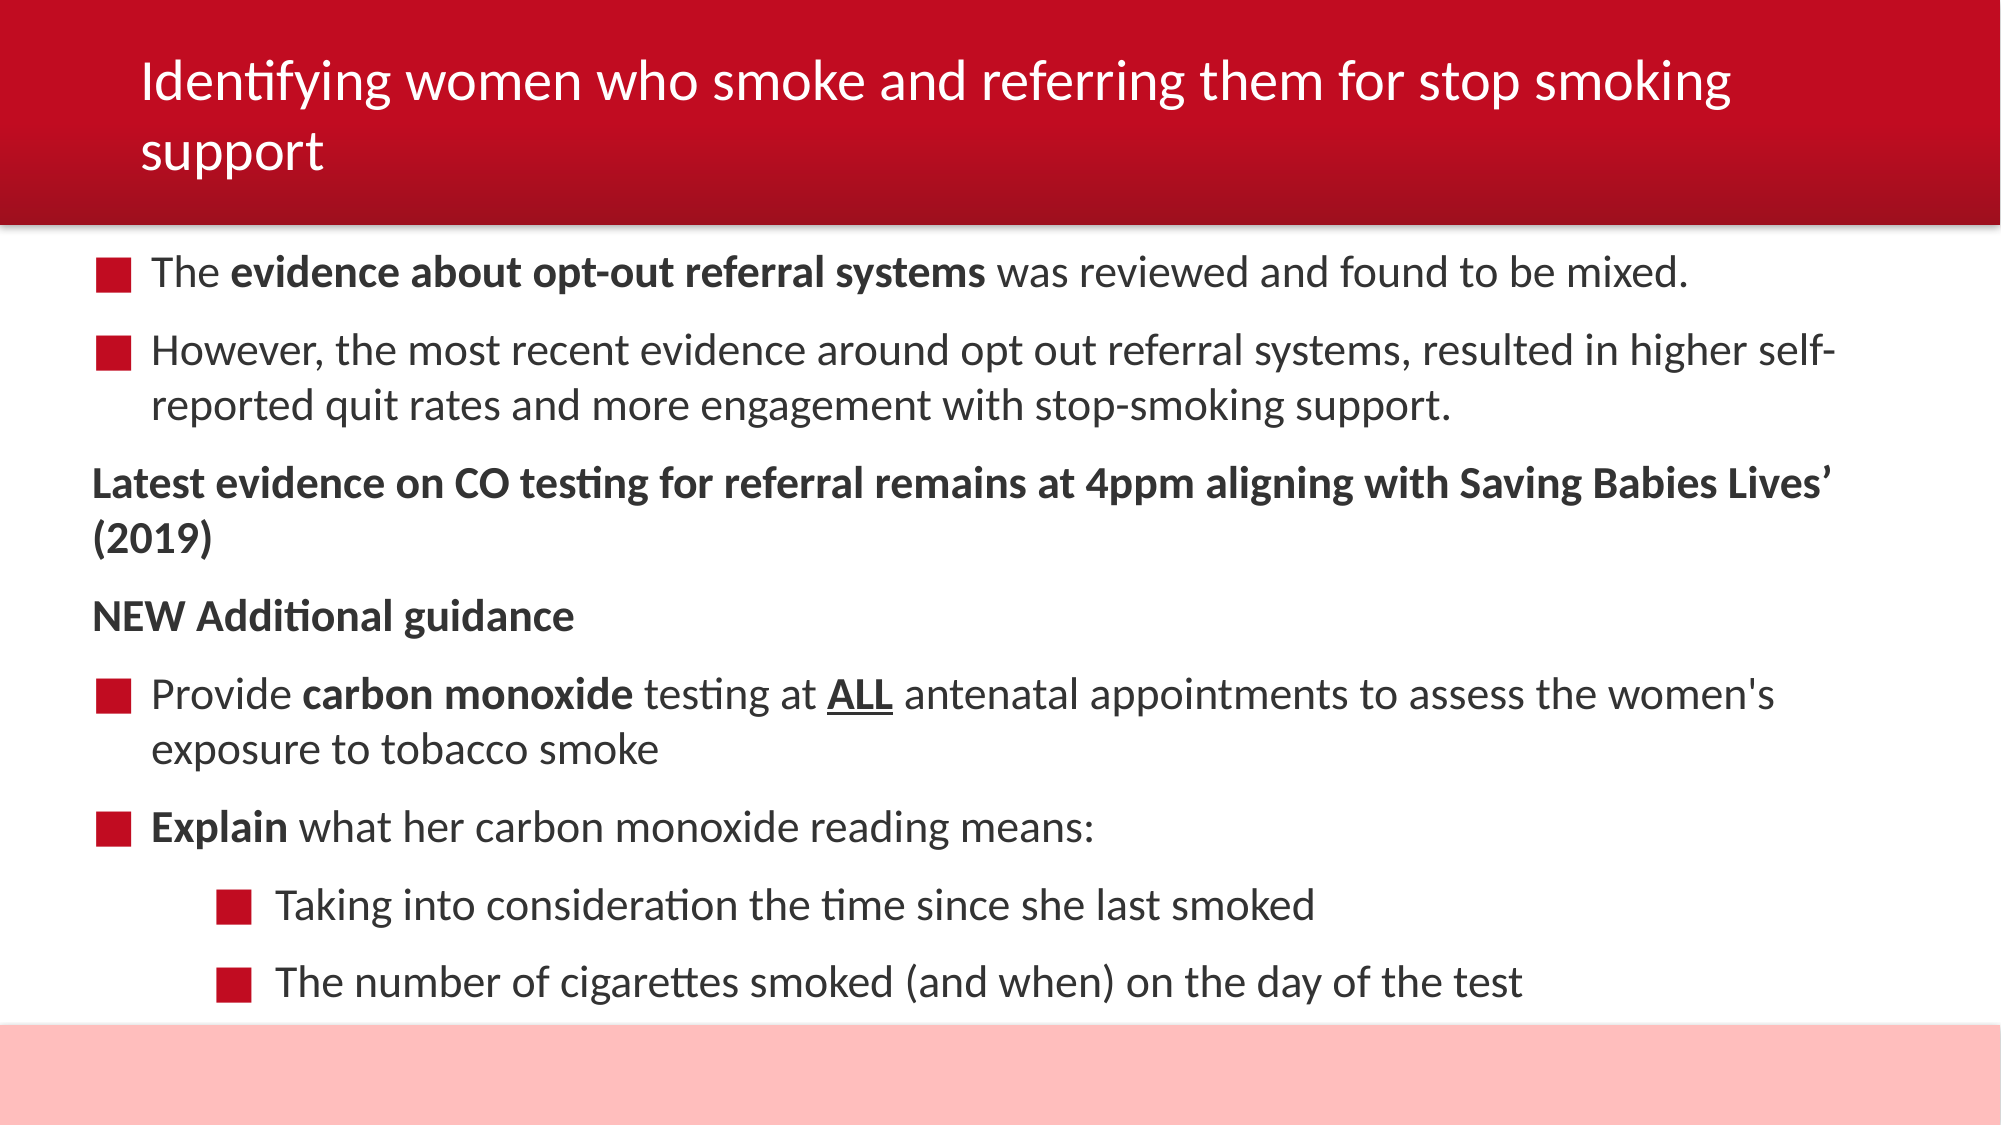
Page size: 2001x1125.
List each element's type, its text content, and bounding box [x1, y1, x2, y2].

list The evidence about opt-out referral systems was reviewed and found to be mixed. However, the most recent evidence around opt out referral systems, resulted in higher self-reported quit rates and more engagement with stop-smoking support. Latest evidence on CO testing for referral remains at 4ppm aligning with Saving Babies Lives’ (2019) NEW Additional guidance Provide carbon monoxide testing at ALL antenatal appointments to assess the women's exposure to tobacco smoke Explain what her carbon monoxide reading means: Taking into consideration the time since she last smoked The number of cigarettes smoked (and when) on the day of the test [77, 234, 1915, 1032]
title Identifying women who smoke and referring them for stop smoking support [125, 24, 1867, 200]
